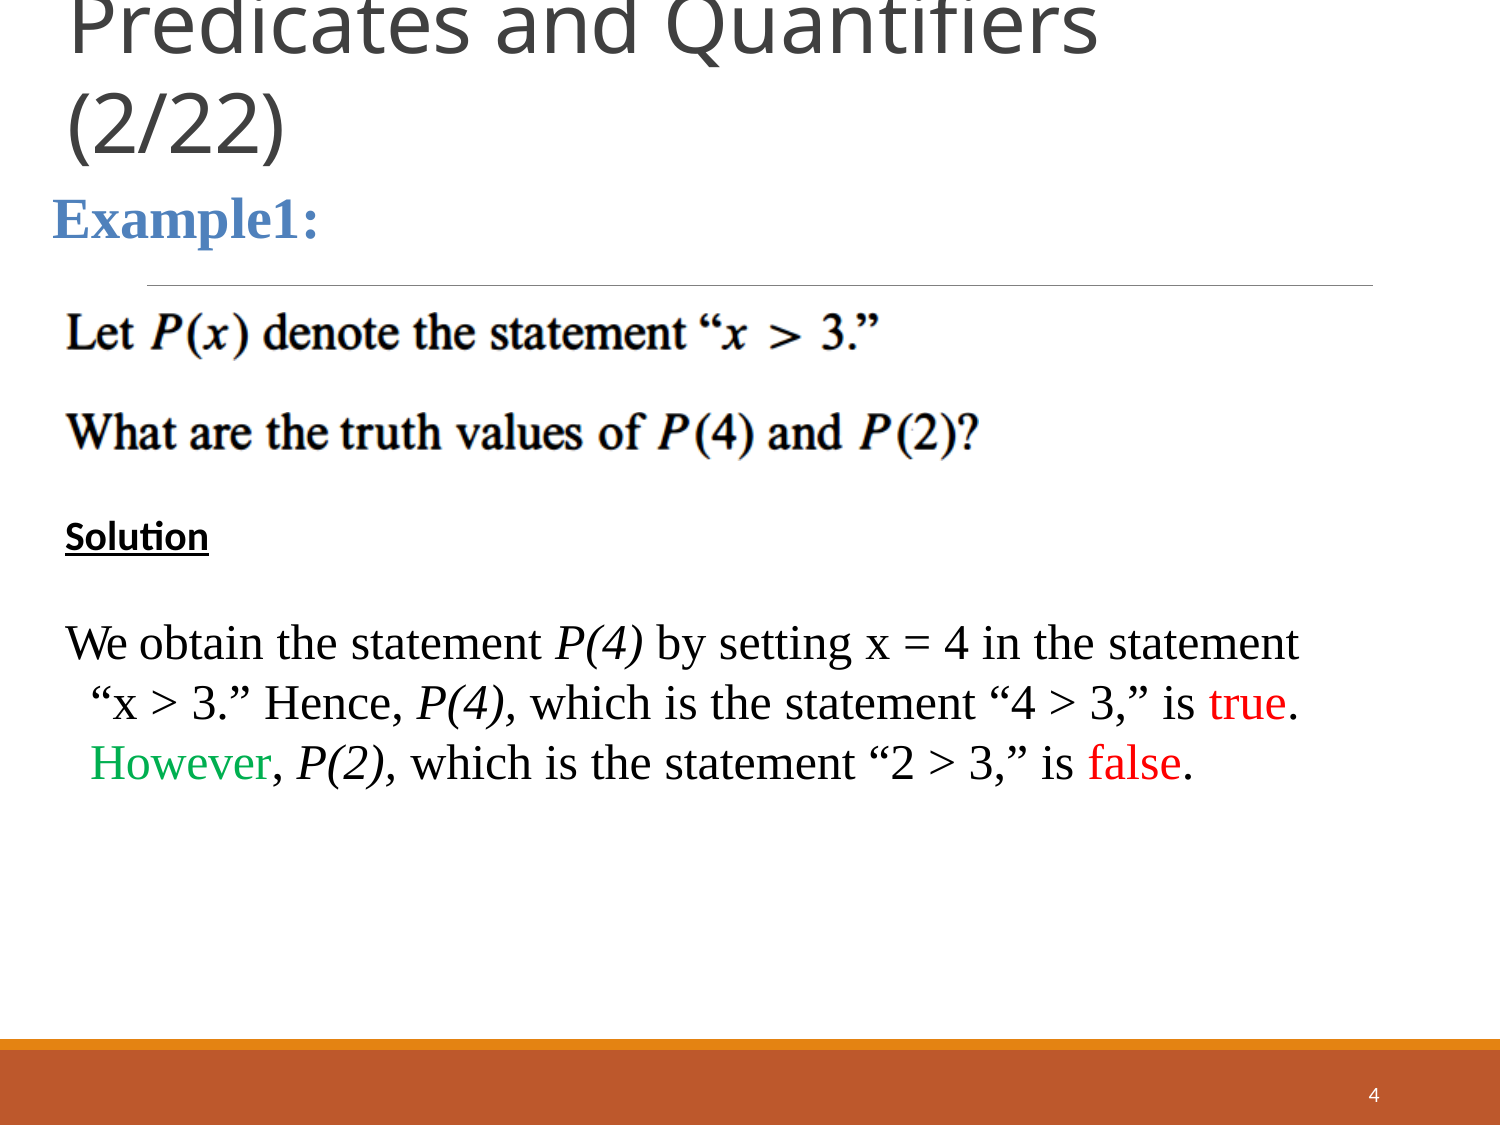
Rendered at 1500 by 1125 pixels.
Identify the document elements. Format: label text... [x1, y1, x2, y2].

title Predicates and Quantifiers (2/22) [65, 0, 1319, 170]
picture [65, 311, 881, 362]
text_box Example1: [50, 178, 324, 251]
picture [63, 411, 979, 462]
slide_number 4 [1218, 763, 1380, 1125]
text_box Solution We obtain the statement P(4) by setting x = 4 in the statement “x > 3.” Hence, P(4), which is the statement “4 > 3,” is true. However, P(2), which is the statement “2 > 3,” is false. [62, 506, 1301, 790]
